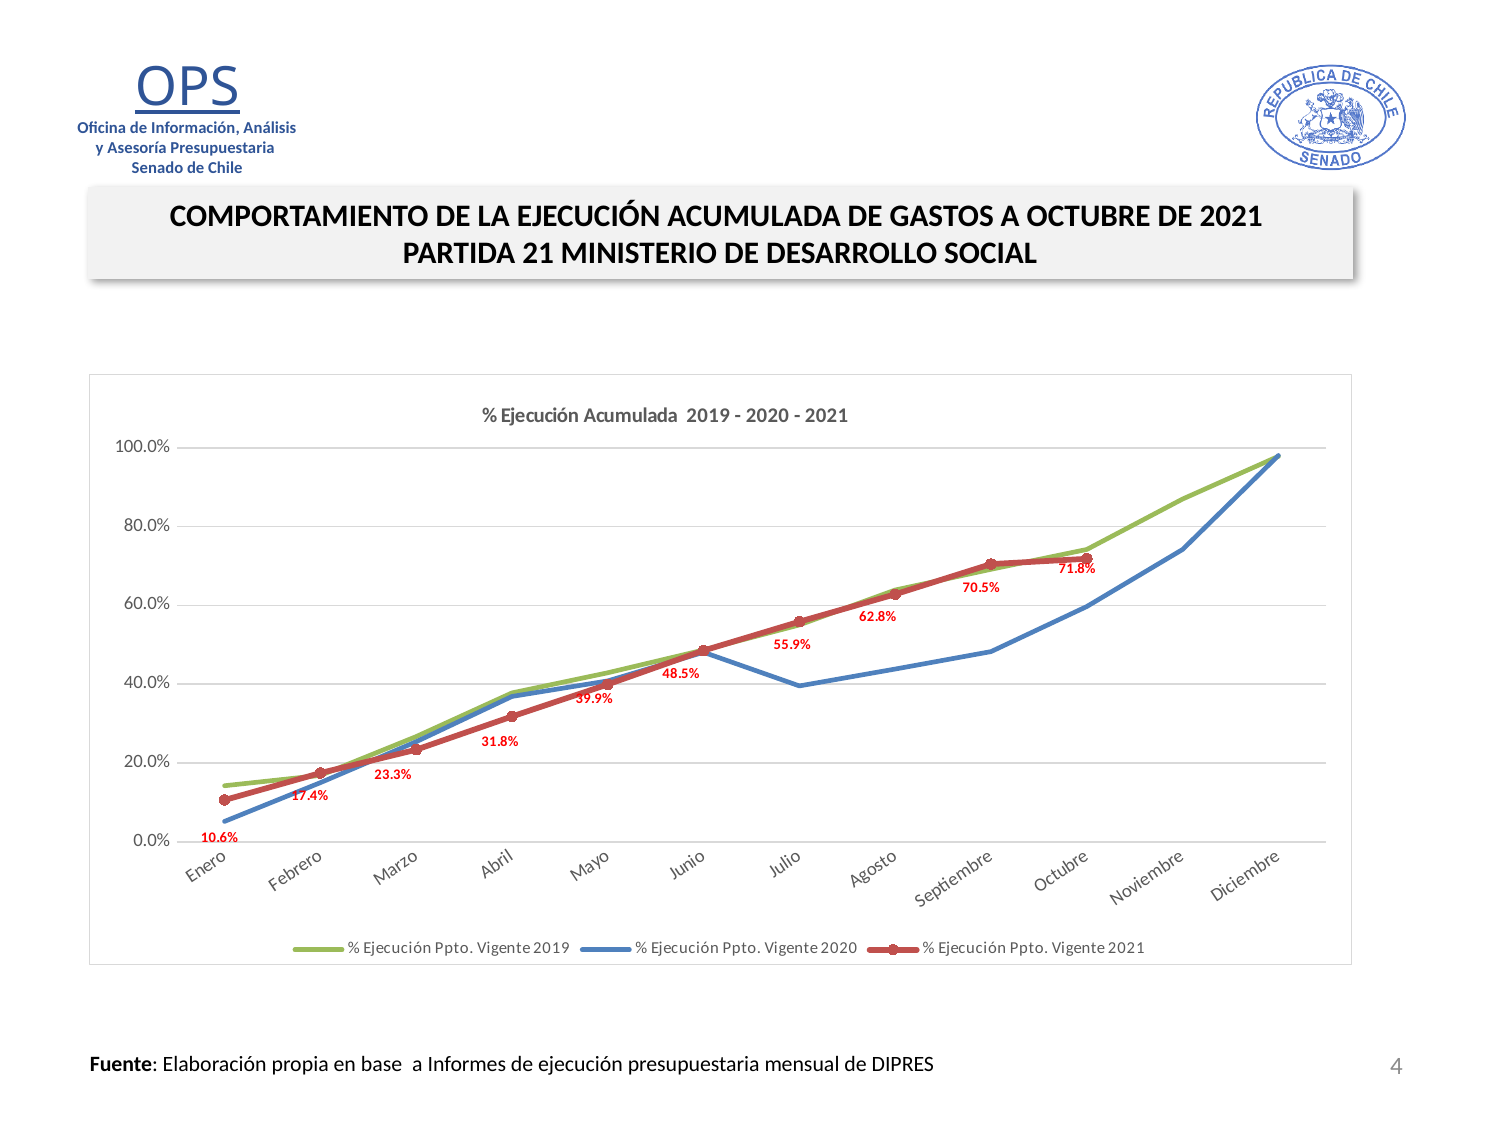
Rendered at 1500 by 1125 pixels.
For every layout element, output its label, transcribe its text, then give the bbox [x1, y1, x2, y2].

picture [1240, 58, 1420, 175]
chart [88, 373, 1353, 966]
text_box COMPORTAMIENTO DE LA EJECUCIÓN ACUMULADA DE GASTOS A OCTUBRE DE 2021 PARTIDA 21 MINISTERIO DE DESARROLLO SOCIAL [88, 187, 1353, 279]
slide_number 4 [1067, 1035, 1418, 1095]
